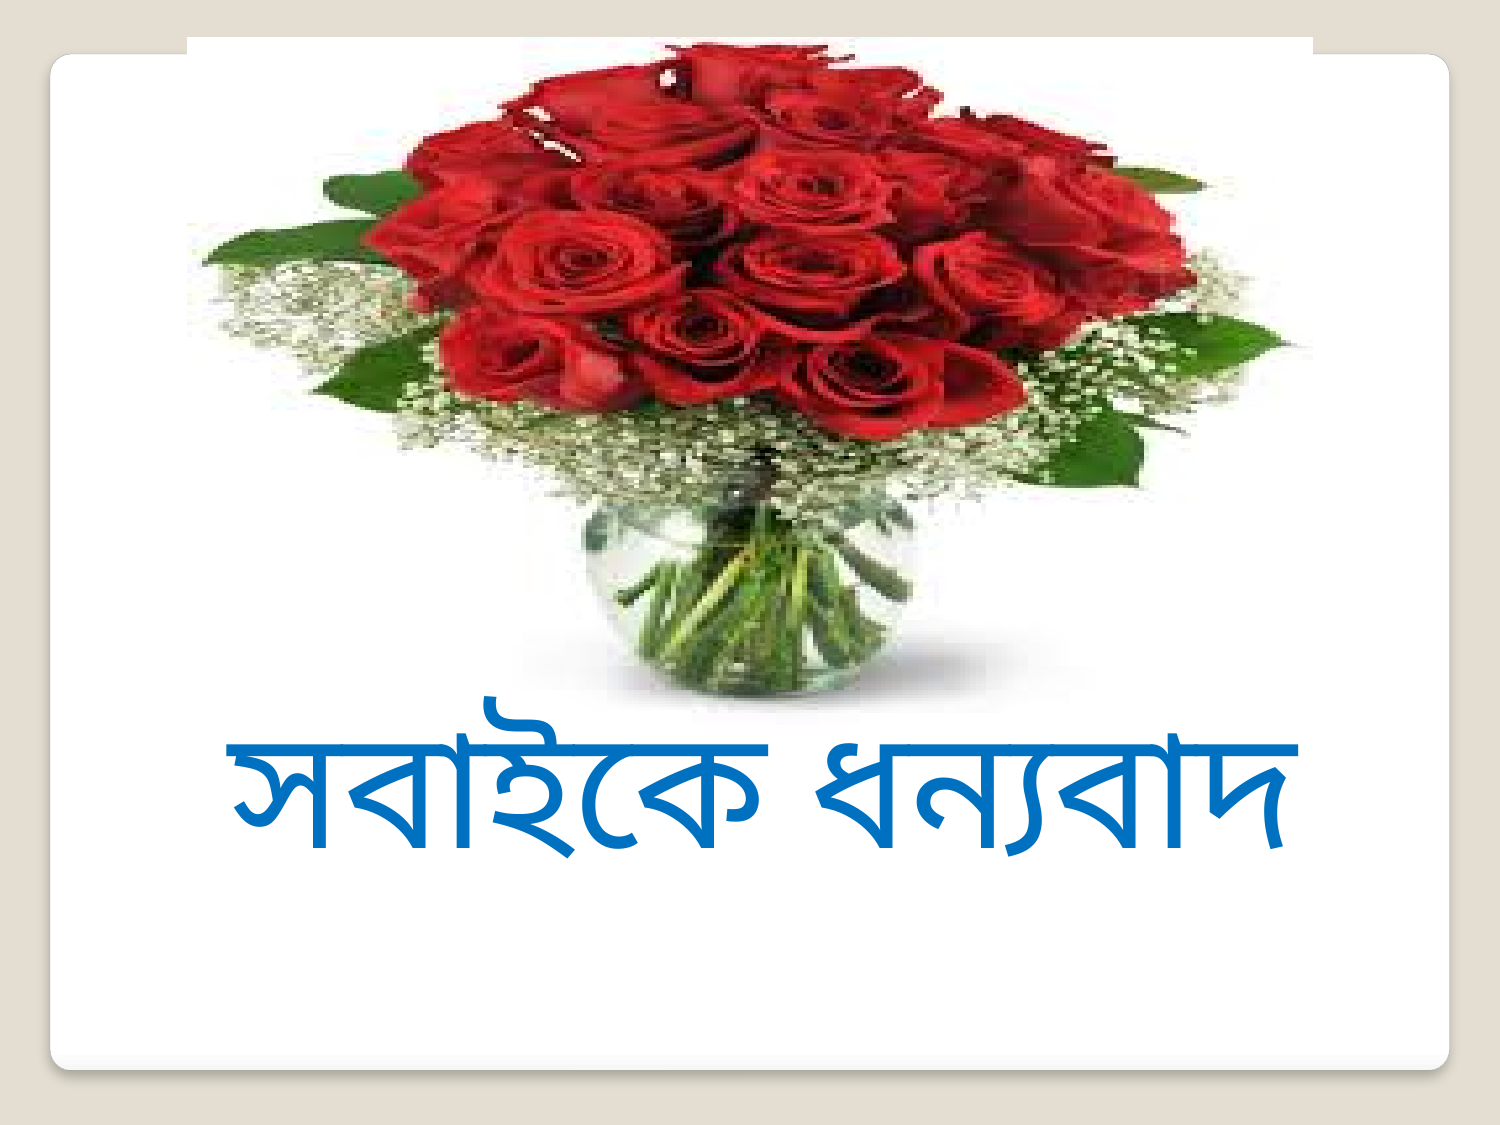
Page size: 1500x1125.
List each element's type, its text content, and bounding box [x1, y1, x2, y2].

picture [187, 37, 1313, 726]
text_box সবাইকে ধন্যবাদ [187, 674, 1338, 890]
